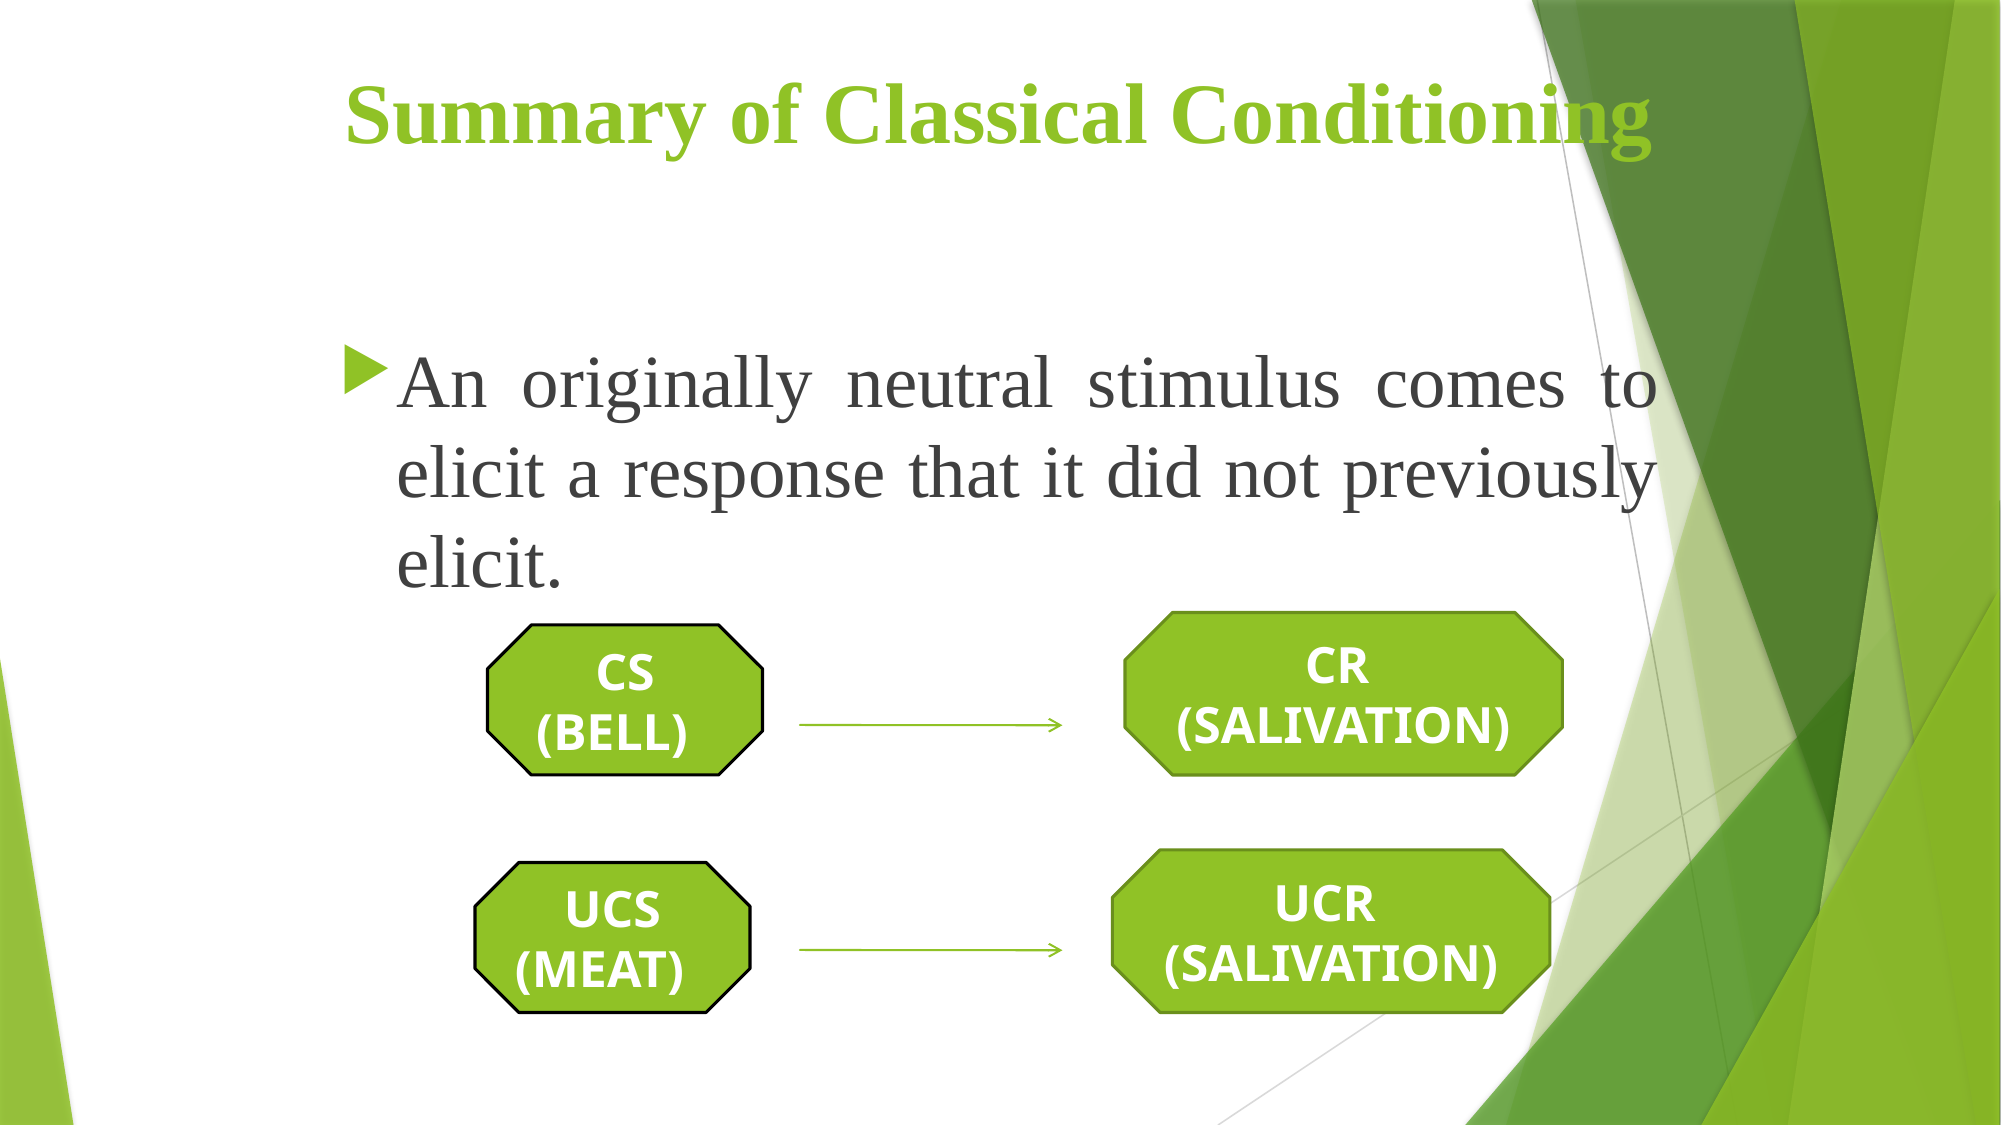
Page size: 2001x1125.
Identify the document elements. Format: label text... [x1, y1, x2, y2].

text_box UCS (MEAT) [473, 860, 752, 1015]
text_box CS (BELL) [485, 623, 765, 777]
title Summary of Classical Conditioning [324, 50, 1675, 324]
text_box CR (SALIVATION) [1123, 610, 1564, 777]
text_box UCR (SALIVATION) [1110, 848, 1552, 1015]
list An originally neutral stimulus comes to elicit a response that it did not previously elicit. [324, 324, 1675, 1059]
